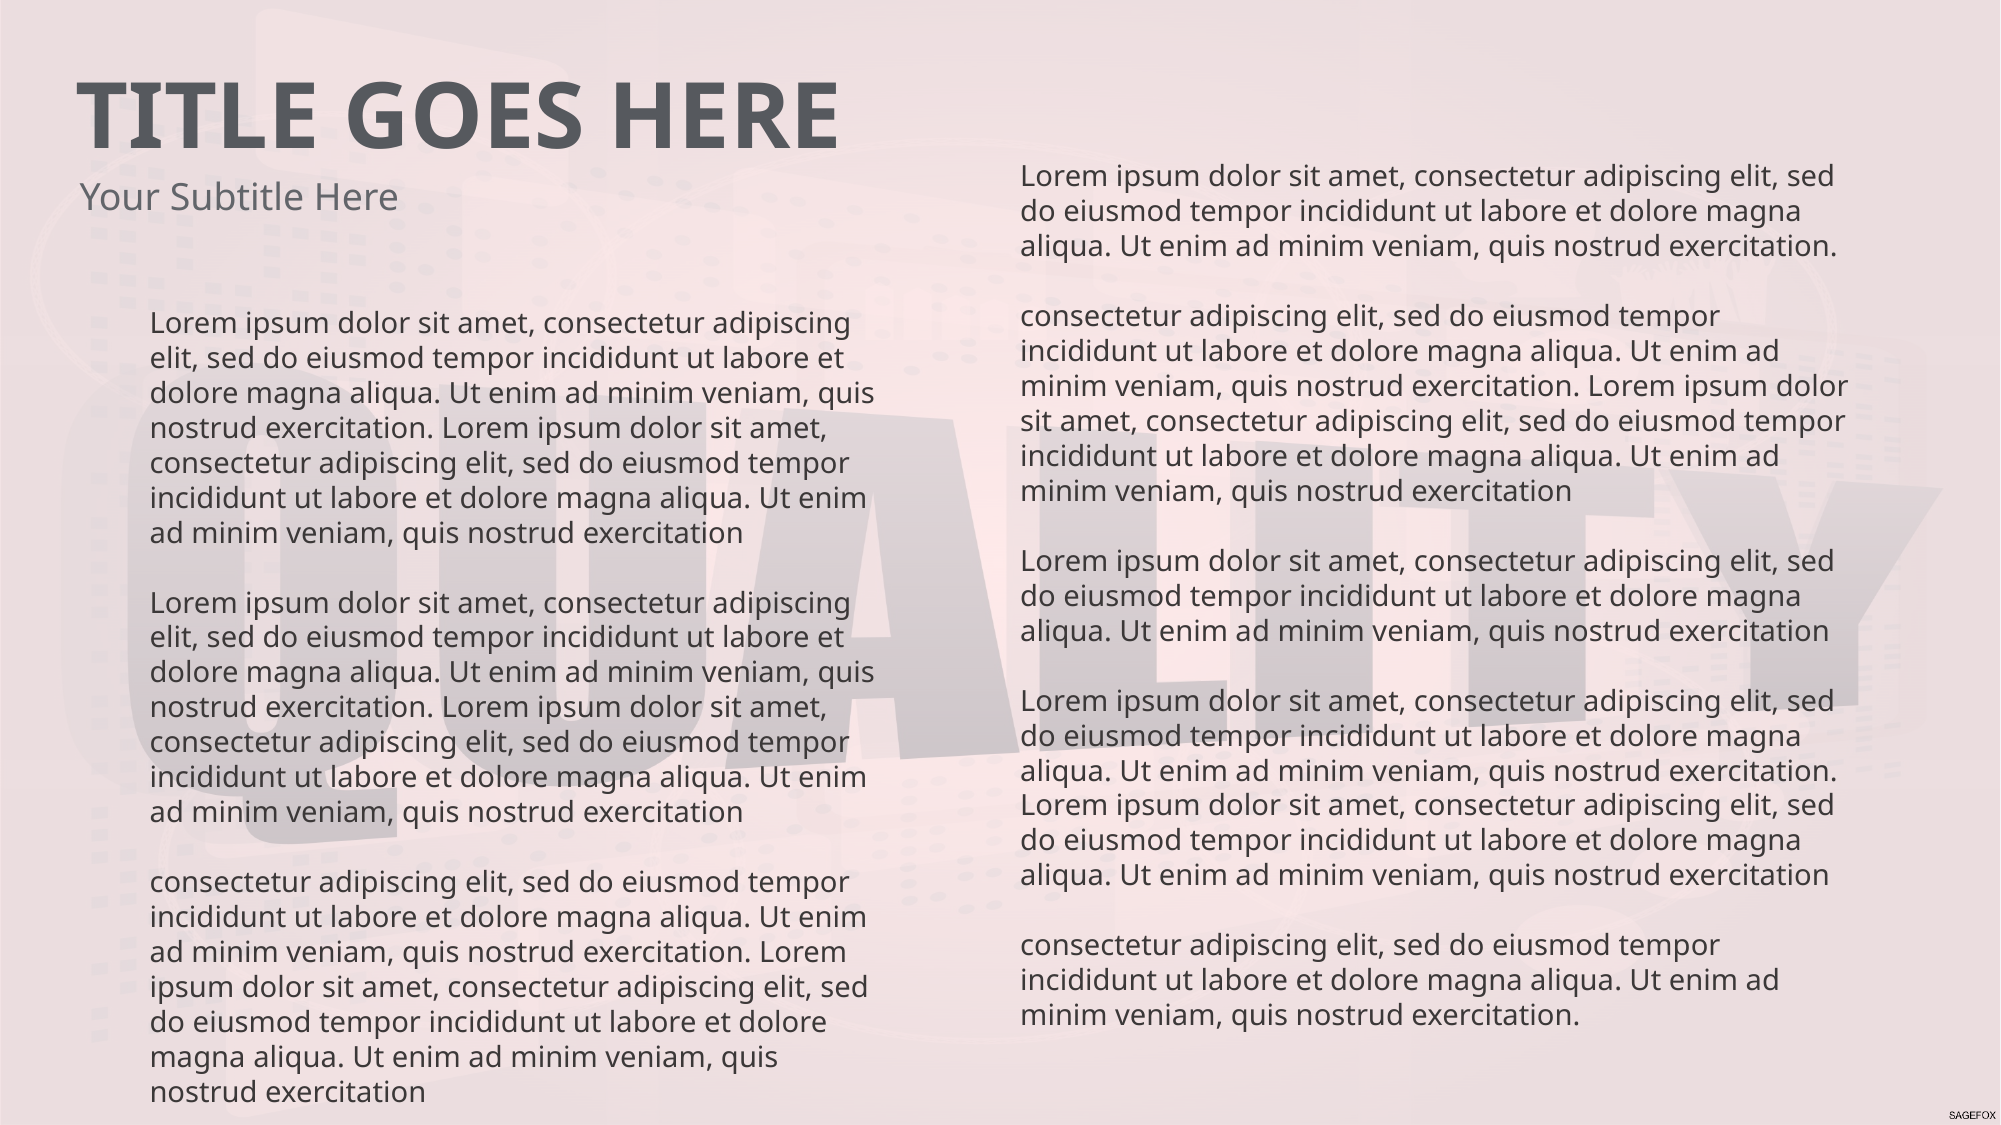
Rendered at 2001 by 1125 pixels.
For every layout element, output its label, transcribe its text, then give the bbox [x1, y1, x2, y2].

picture [1925, 0, 2001, 1125]
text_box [60, 49, 1020, 227]
text_box Lorem ipsum dolor sit amet, consectetur adipiscing elit, sed do eiusmod tempor incididunt ut labore et dolore magna aliqua. Ut enim ad minim veniam, quis nostrud exercitation. Lorem ipsum dolor sit amet, consectetur adipiscing elit, sed do eiusmod tempor incididunt ut labore et dolore magna aliqua. Ut enim ad minim veniam, quis nostrud exercitation Lorem ipsum dolor sit amet, consectetur adipiscing elit, sed do eiusmod tempor incididunt ut labore et dolore magna aliqua. Ut enim ad minim veniam, quis nostrud exercitation. Lorem ipsum dolor sit amet, consectetur adipiscing elit, sed do eiusmod tempor incididunt ut labore et dolore magna aliqua. Ut enim ad minim veniam, quis nostrud exercitation consectetur adipiscing elit, sed do eiusmod tempor incididunt ut labore et dolore magna aliqua. Ut enim ad minim veniam, quis nostrud exercitation. Lorem ipsum dolor sit amet, consectetur adipiscing elit, sed do eiusmod tempor incididunt ut labore et dolore magna aliqua. Ut enim ad minim veniam, quis nostrud exercitation [134, 296, 897, 1125]
text_box Lorem ipsum dolor sit amet, consectetur adipiscing elit, sed do eiusmod tempor incididunt ut labore et dolore magna aliqua. Ut enim ad minim veniam, quis nostrud exercitation. consectetur adipiscing elit, sed do eiusmod tempor incididunt ut labore et dolore magna aliqua. Ut enim ad minim veniam, quis nostrud exercitation. Lorem ipsum dolor sit amet, consectetur adipiscing elit, sed do eiusmod tempor incididunt ut labore et dolore magna aliqua. Ut enim ad minim veniam, quis nostrud exercitation Lorem ipsum dolor sit amet, consectetur adipiscing elit, sed do eiusmod tempor incididunt ut labore et dolore magna aliqua. Ut enim ad minim veniam, quis nostrud exercitation Lorem ipsum dolor sit amet, consectetur adipiscing elit, sed do eiusmod tempor incididunt ut labore et dolore magna aliqua. Ut enim ad minim veniam, quis nostrud exercitation. Lorem ipsum dolor sit amet, consectetur adipiscing elit, sed do eiusmod tempor incididunt ut labore et dolore magna aliqua. Ut enim ad minim veniam, quis nostrud exercitation consectetur adipiscing elit, sed do eiusmod tempor incididunt ut labore et dolore magna aliqua. Ut enim ad minim veniam, quis nostrud exercitation. [1005, 150, 1876, 1039]
